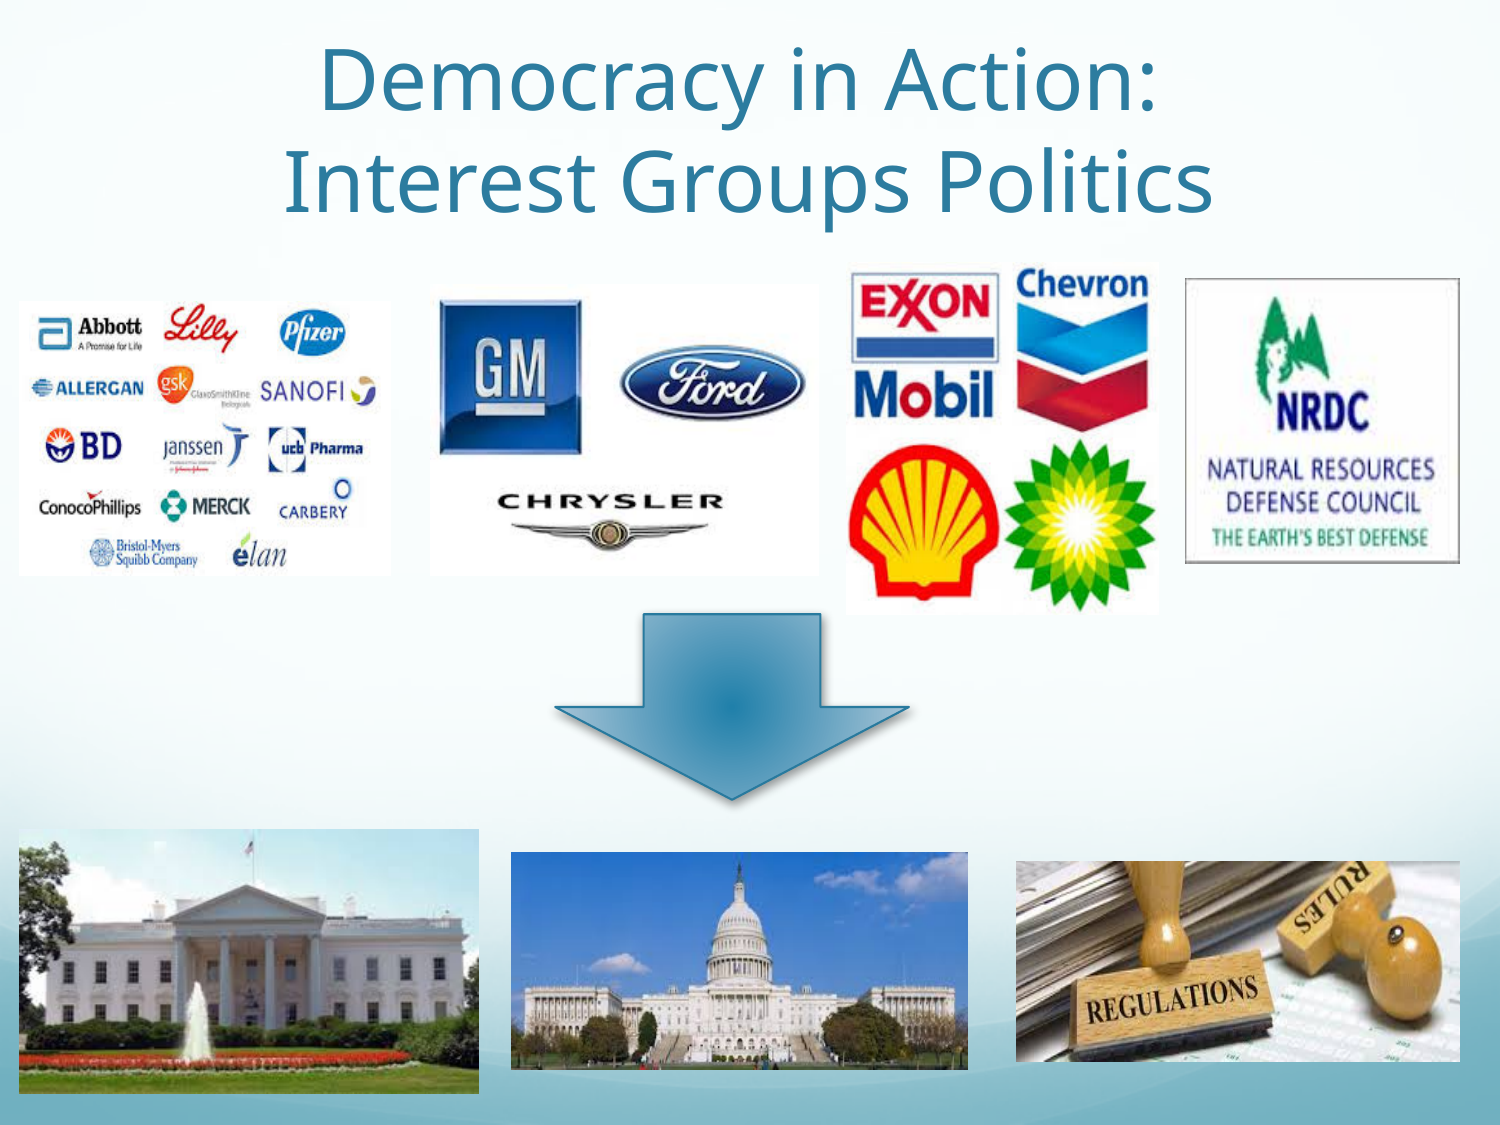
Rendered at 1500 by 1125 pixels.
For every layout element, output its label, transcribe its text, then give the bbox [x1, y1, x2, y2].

picture [19, 301, 392, 576]
picture [1016, 860, 1461, 1062]
picture [511, 852, 968, 1071]
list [19, 828, 480, 1094]
picture [1185, 278, 1461, 565]
picture [845, 262, 1159, 615]
title Democracy in Action: Interest Groups Politics [90, 17, 1410, 237]
text_box [554, 613, 910, 801]
picture [429, 284, 820, 576]
